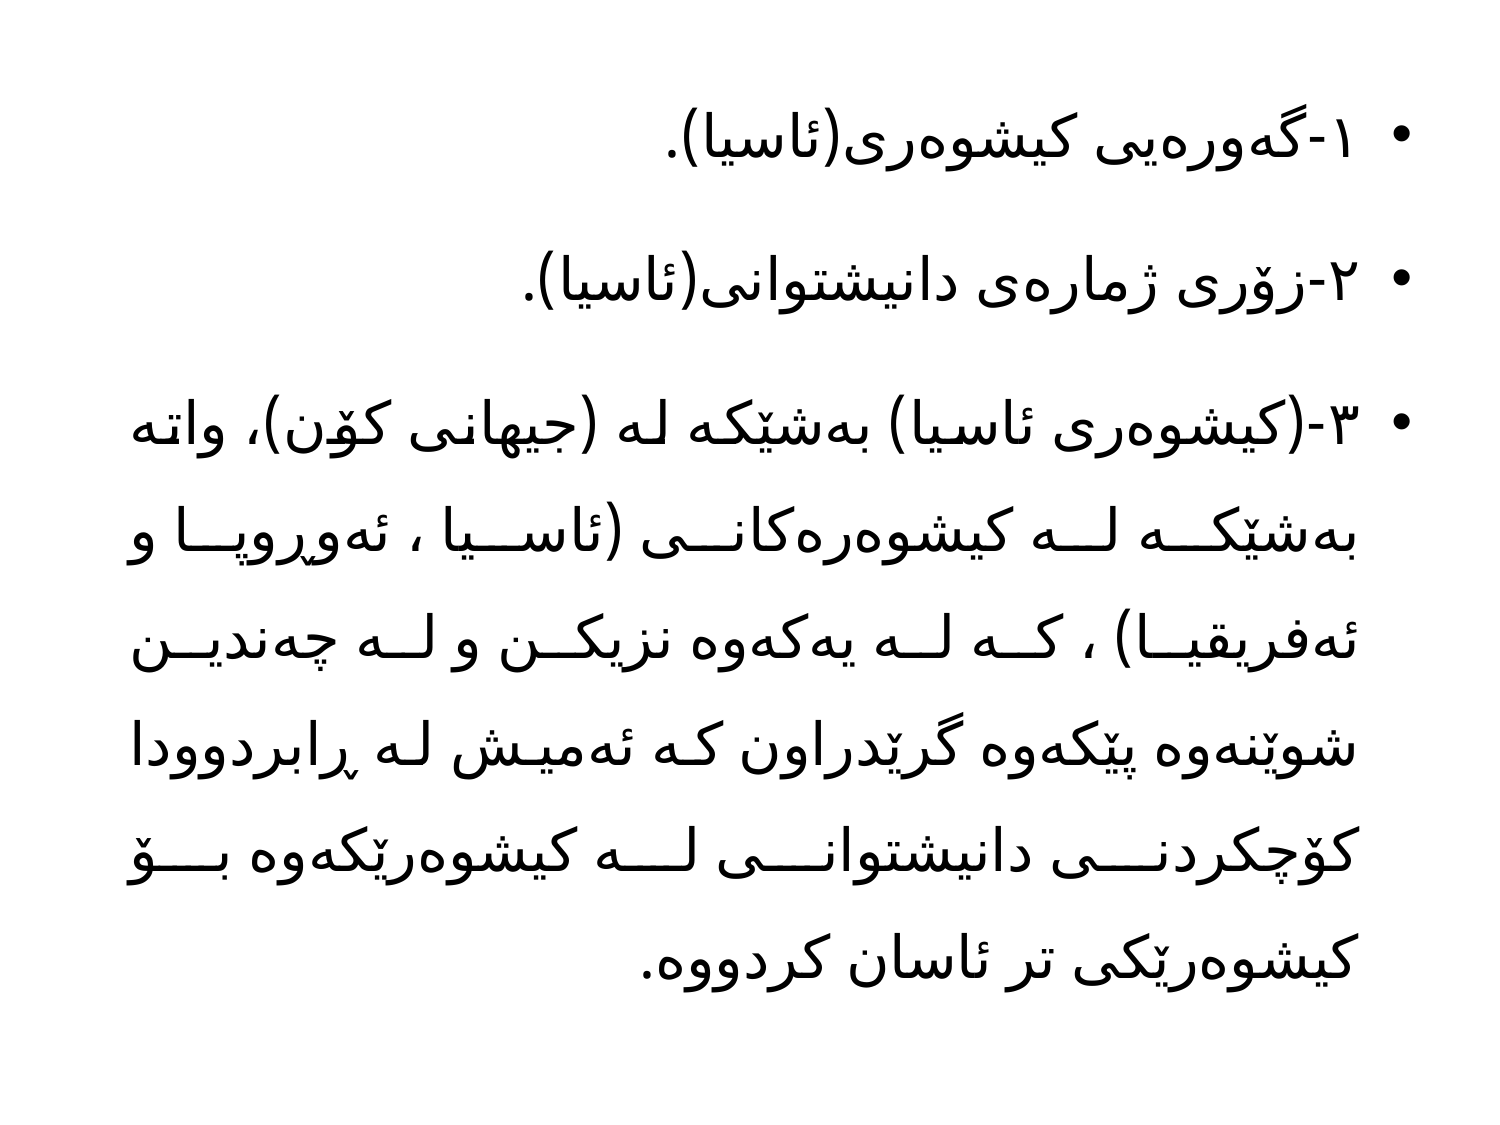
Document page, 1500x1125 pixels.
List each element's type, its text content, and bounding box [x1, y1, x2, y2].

list ١-گەورەیی کیشوەری(ئاسیا). ٢-زۆری ژمارەی دانیشتوانی(ئاسیا). ٣-(کیشوەری ئاسیا) بەشێکە لە (جیهانی کۆن)، واتە بەشێکە لە کیشوەرەکانی (ئاسیا ، ئەوڕوپا و ئەفریقیا) ، کە لە یەکەوە نزیکن و لە چەندین شوێنەوە پێکەوە گرێدراون کە ئەمیش لە ڕابردوودا کۆچکردنی دانیشتوانی لە کیشوەرێکەوە بۆ کیشوەرێکی تر ئاسان کردووە. [75, 54, 1425, 1005]
